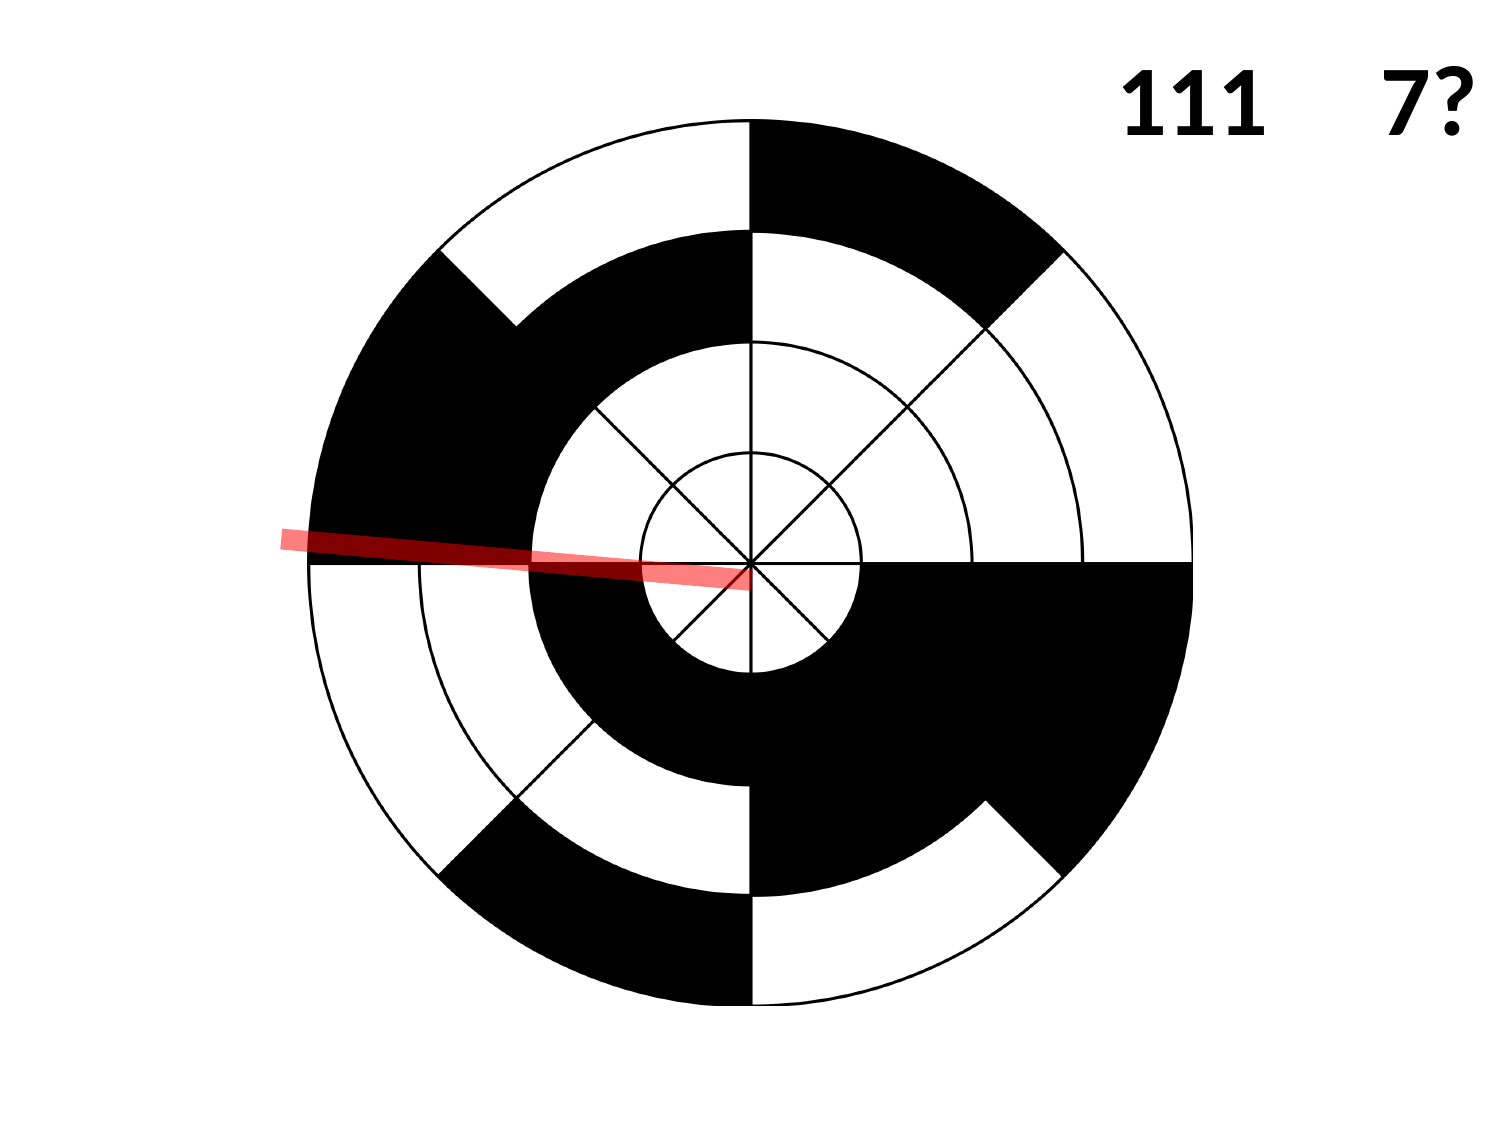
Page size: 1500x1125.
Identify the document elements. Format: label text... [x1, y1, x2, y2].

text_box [325, 386, 678, 558]
text_box 111 7? [1101, 27, 1500, 163]
picture [306, 119, 1194, 1006]
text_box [325, 569, 678, 739]
